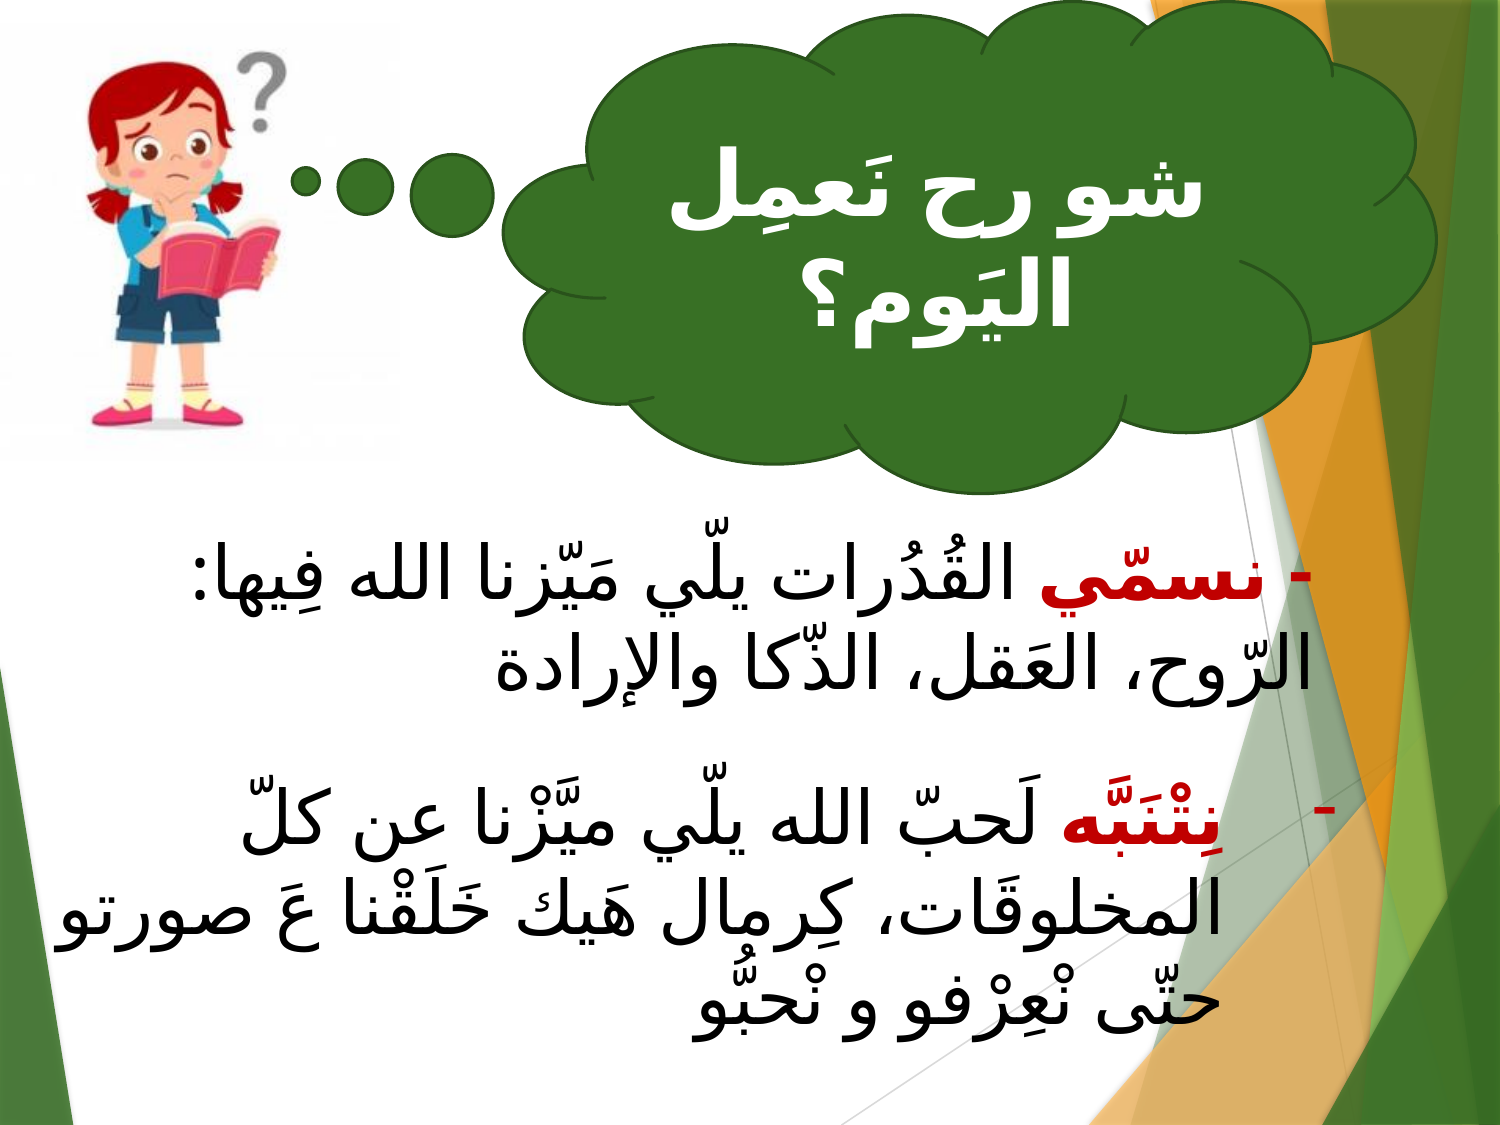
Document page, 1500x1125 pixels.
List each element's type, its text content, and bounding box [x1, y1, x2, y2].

text_box - نسمّي القُدُرات يلّي مَيّزنا الله فِيها: الرّوح، العَقل، الذّكا والإرادة [0, 516, 1331, 712]
picture [0, 22, 400, 462]
text_box شو رح نَعمِل اليَوم؟ [501, 0, 1438, 496]
text_box شو رح نَعمِل اليَوم؟ [409, 152, 495, 239]
text_box نِتْنَبَّه لَحبّ الله يلّي ميَّزْنا عن كلّ المخلوقَات، كِرمال هَيك خَلَقْنا عَ صورتو حتّى نْعِرْفو و نْحبُّو [0, 761, 1353, 1125]
